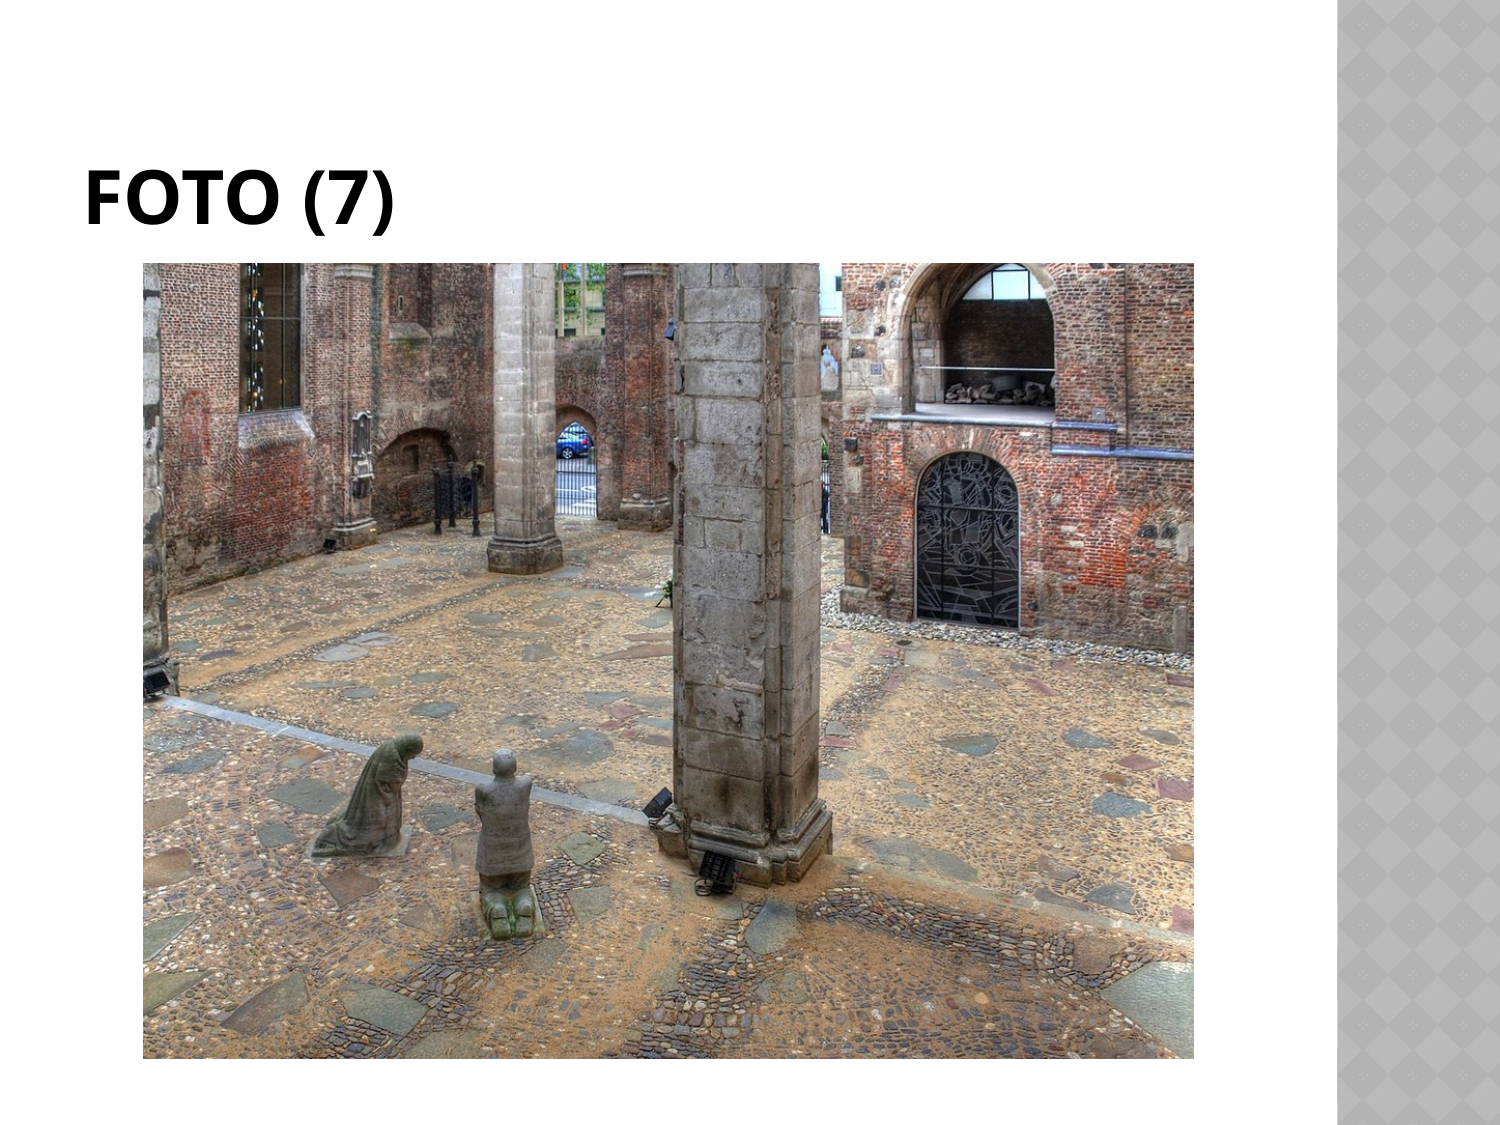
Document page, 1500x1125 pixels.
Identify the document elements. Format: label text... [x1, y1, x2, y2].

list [143, 263, 1195, 1060]
title Foto (7) [75, 52, 1263, 240]
